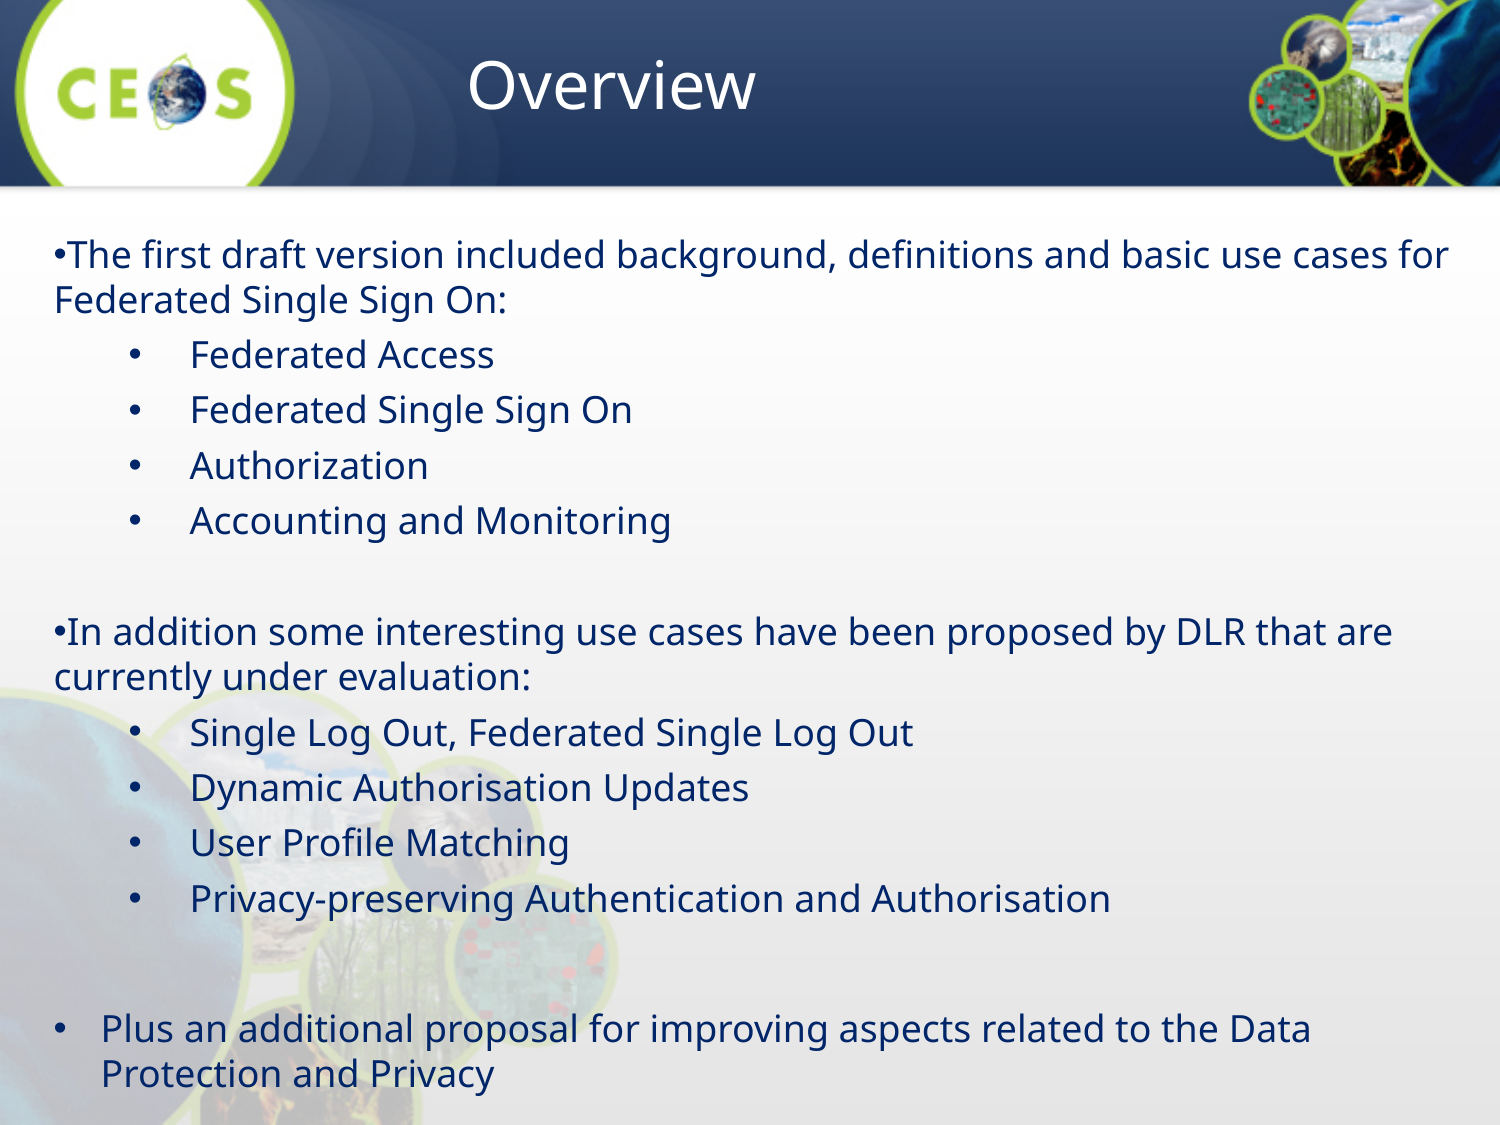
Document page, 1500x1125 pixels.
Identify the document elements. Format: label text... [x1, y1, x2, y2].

picture [0, 0, 1500, 1125]
title Overview [23, 35, 1201, 125]
list The first draft version included background, definitions and basic use cases for Federated Single Sign On: Federated Access Federated Single Sign On Authorization Accounting and Monitoring In addition some interesting use cases have been proposed by DLR that are currently under evaluation: Single Log Out, Federated Single Log Out Dynamic Authorisation Updates User Profile Matching Privacy-preserving Authentication and Authorisation Plus an additional proposal for improving aspects related to the Data Protection and Privacy [38, 223, 1474, 1060]
